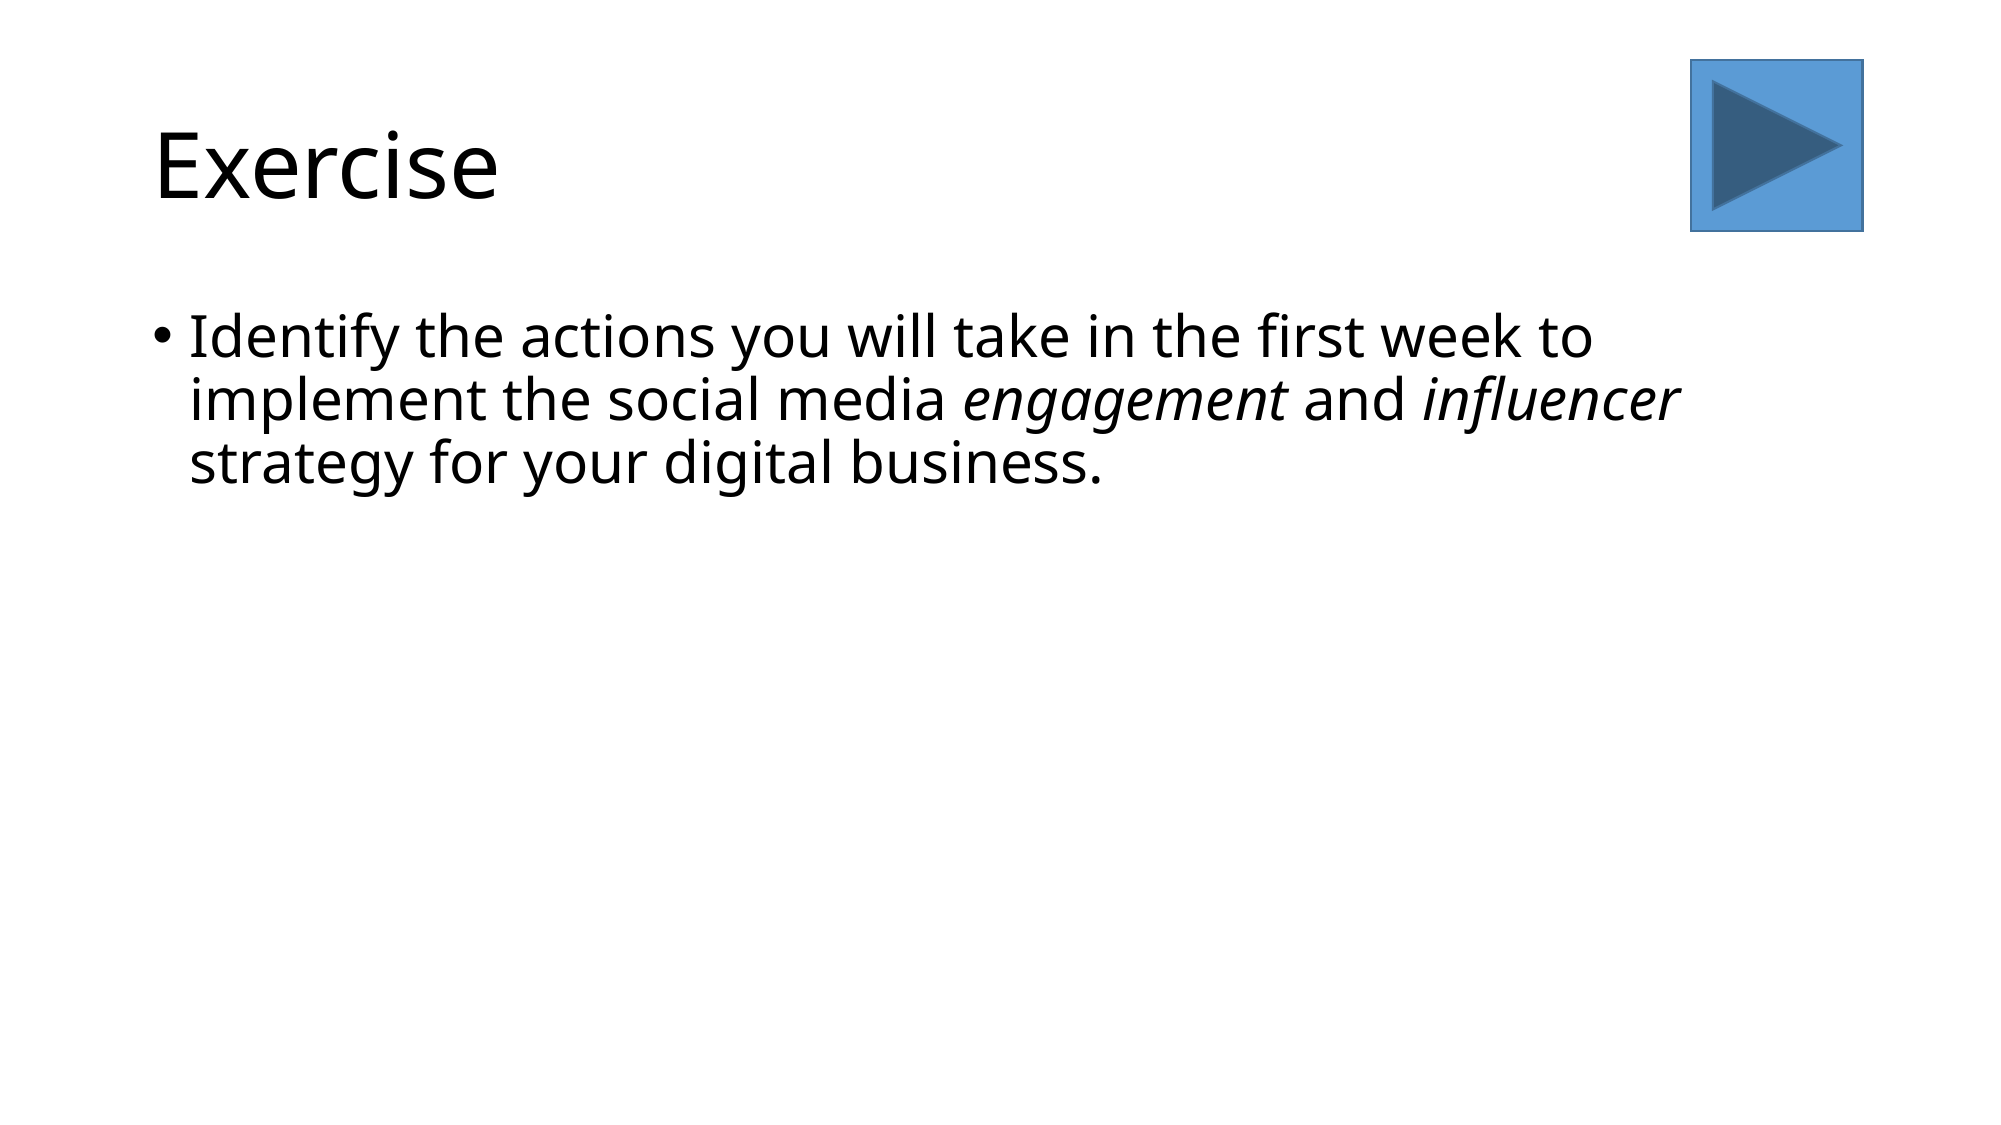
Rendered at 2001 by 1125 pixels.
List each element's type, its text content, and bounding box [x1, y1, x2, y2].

text_box [1690, 59, 1864, 232]
list Identify the actions you will take in the first week to implement the social media engagement and influencer strategy for your digital business. [137, 299, 1863, 1014]
title Exercise [137, 59, 1863, 278]
